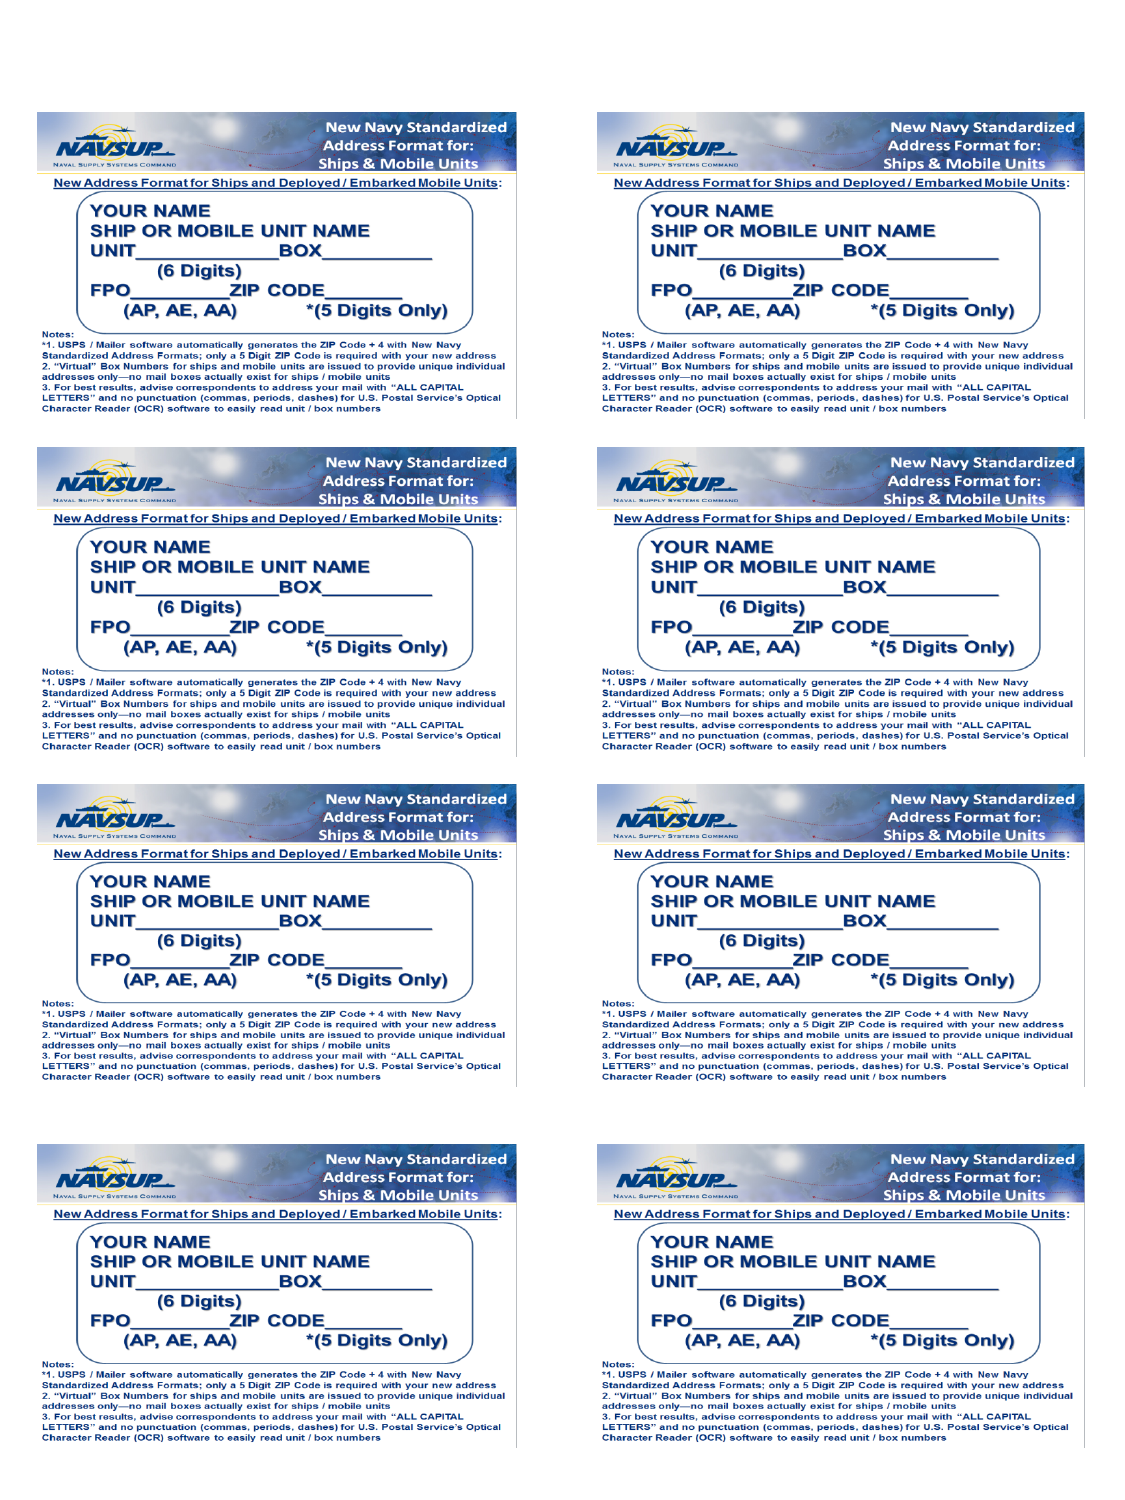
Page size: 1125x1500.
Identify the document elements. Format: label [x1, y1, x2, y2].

picture [597, 784, 1085, 1087]
picture [37, 447, 517, 757]
picture [597, 112, 1085, 420]
picture [37, 112, 517, 420]
picture [597, 447, 1085, 757]
picture [37, 1144, 517, 1448]
picture [597, 1144, 1085, 1448]
picture [37, 784, 517, 1087]
